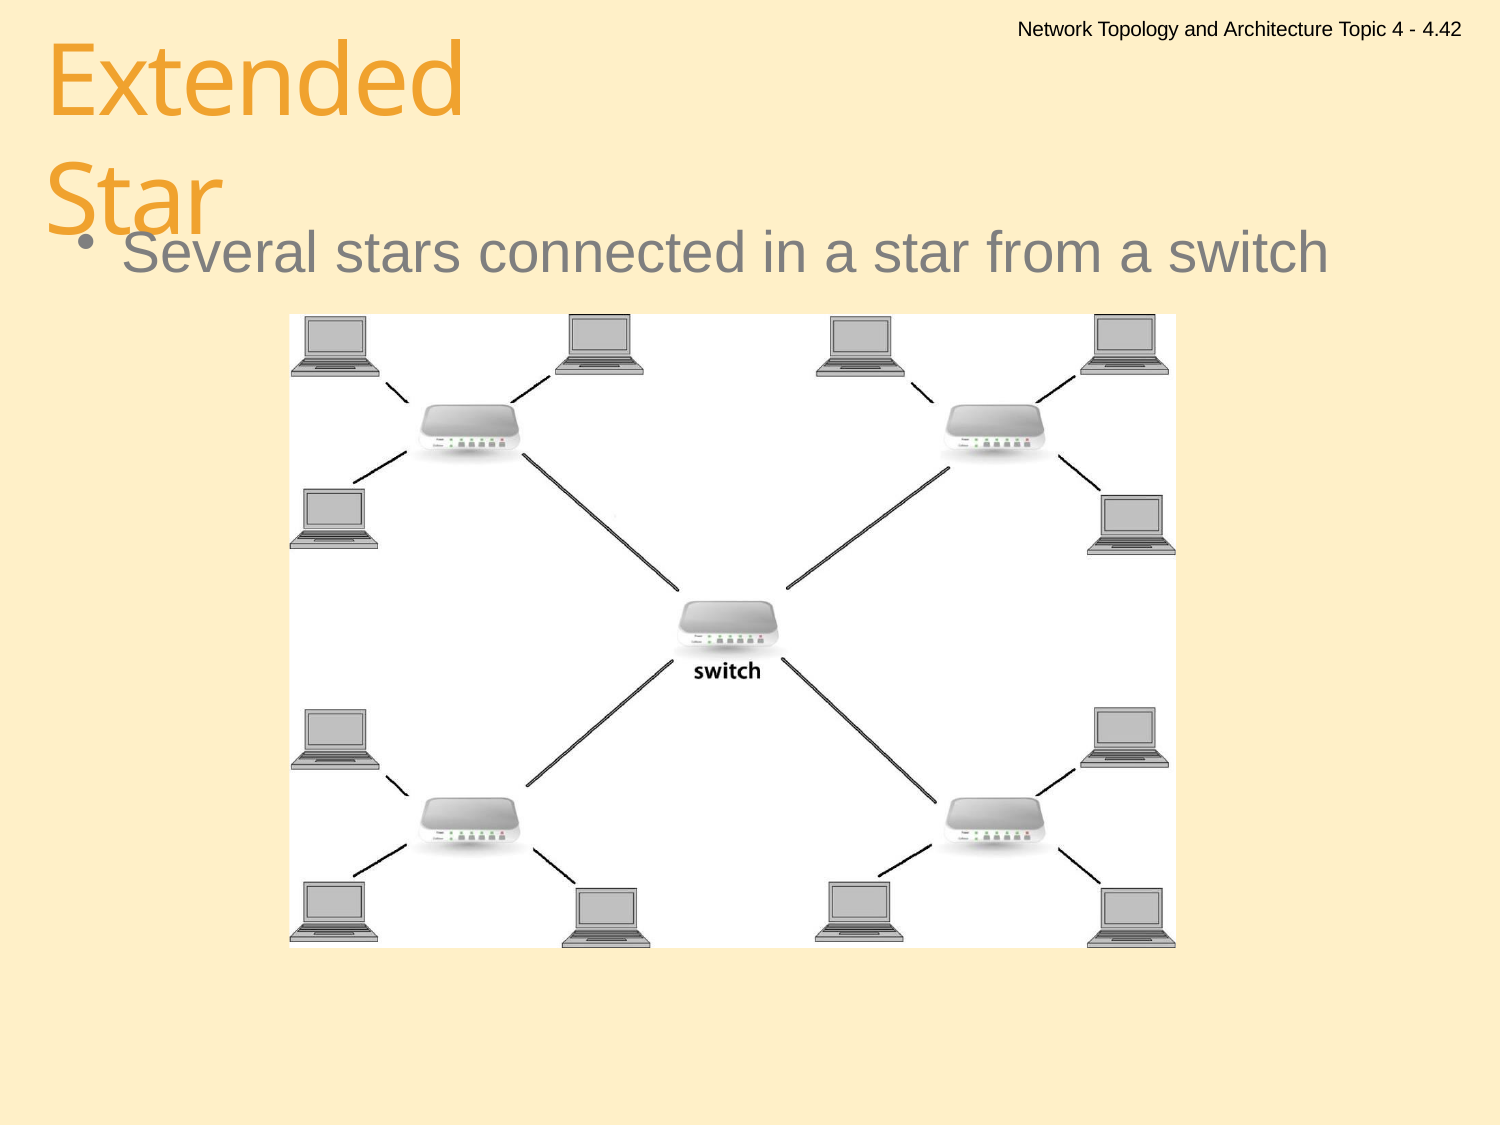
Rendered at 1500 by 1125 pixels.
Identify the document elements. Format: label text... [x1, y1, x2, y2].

title Extended Star [42, 12, 628, 256]
text_box Several stars connected in a star from a switch [74, 212, 1334, 284]
text_box [289, 314, 1176, 948]
text_box Network Topology and Architecture Topic 4 - 4.42 [1015, 13, 1488, 41]
